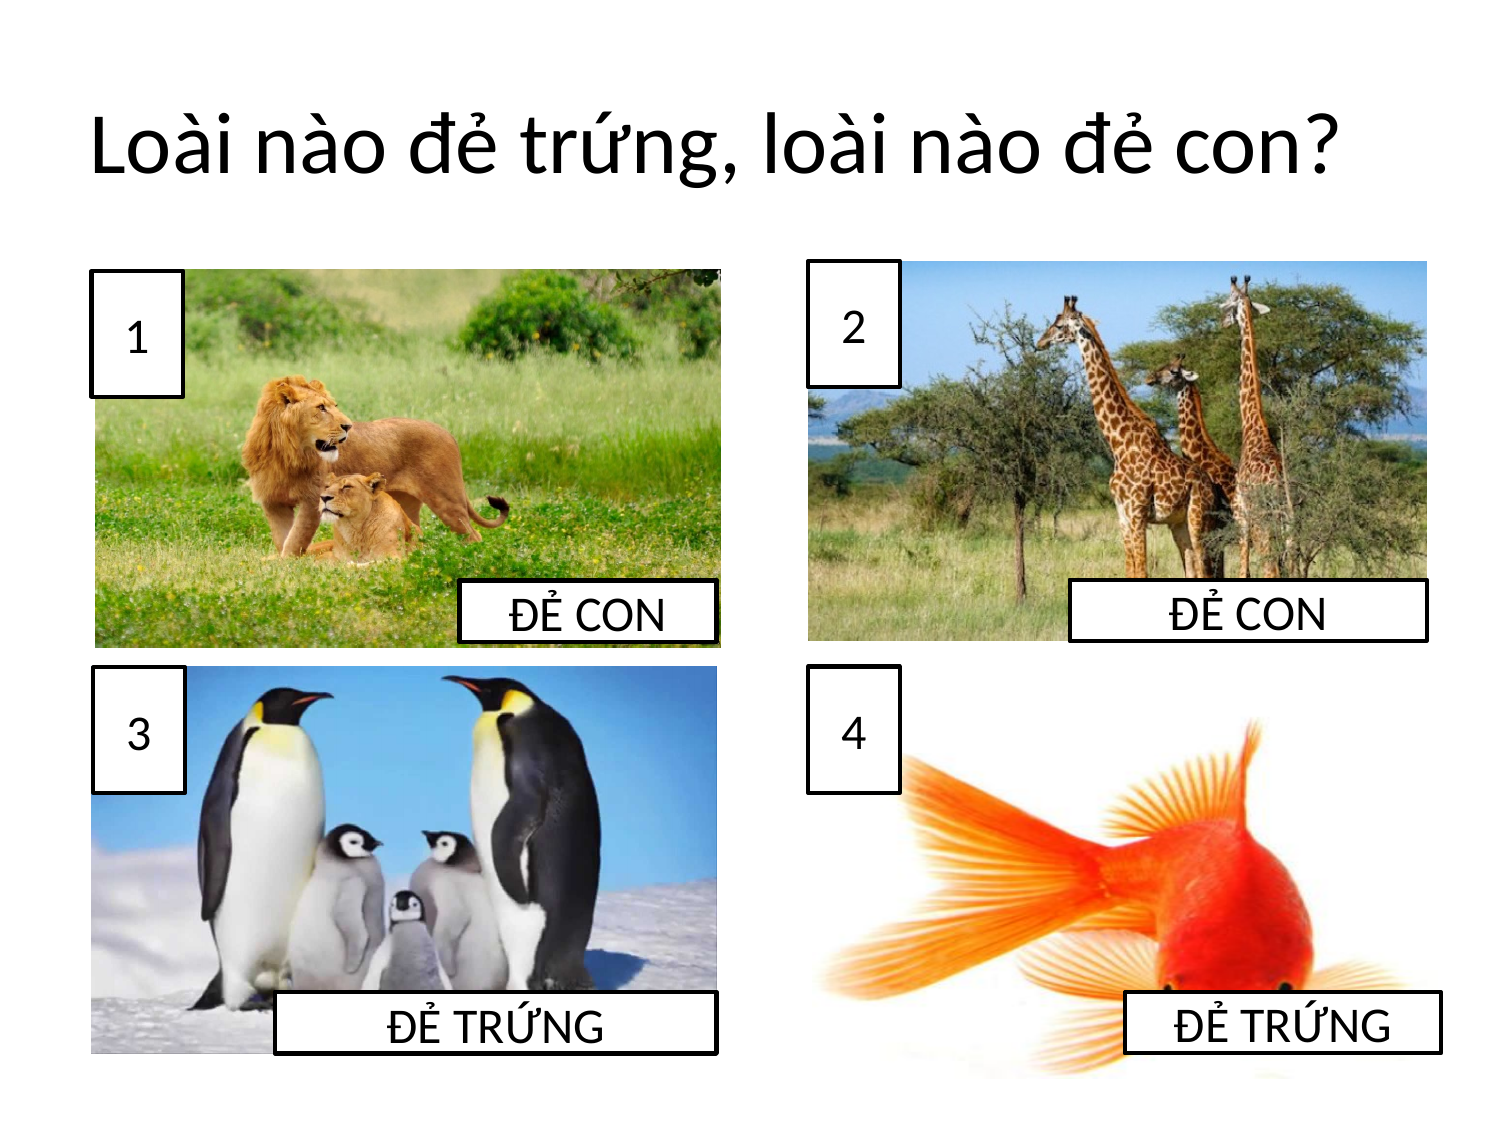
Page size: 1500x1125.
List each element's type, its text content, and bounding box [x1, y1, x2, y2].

title Loài nào đẻ trứng, loài nào đẻ con? [75, 45, 1425, 233]
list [95, 269, 722, 648]
picture [807, 260, 1427, 641]
picture [91, 666, 717, 1054]
picture [812, 698, 1438, 1079]
text_box 4 [806, 664, 902, 795]
